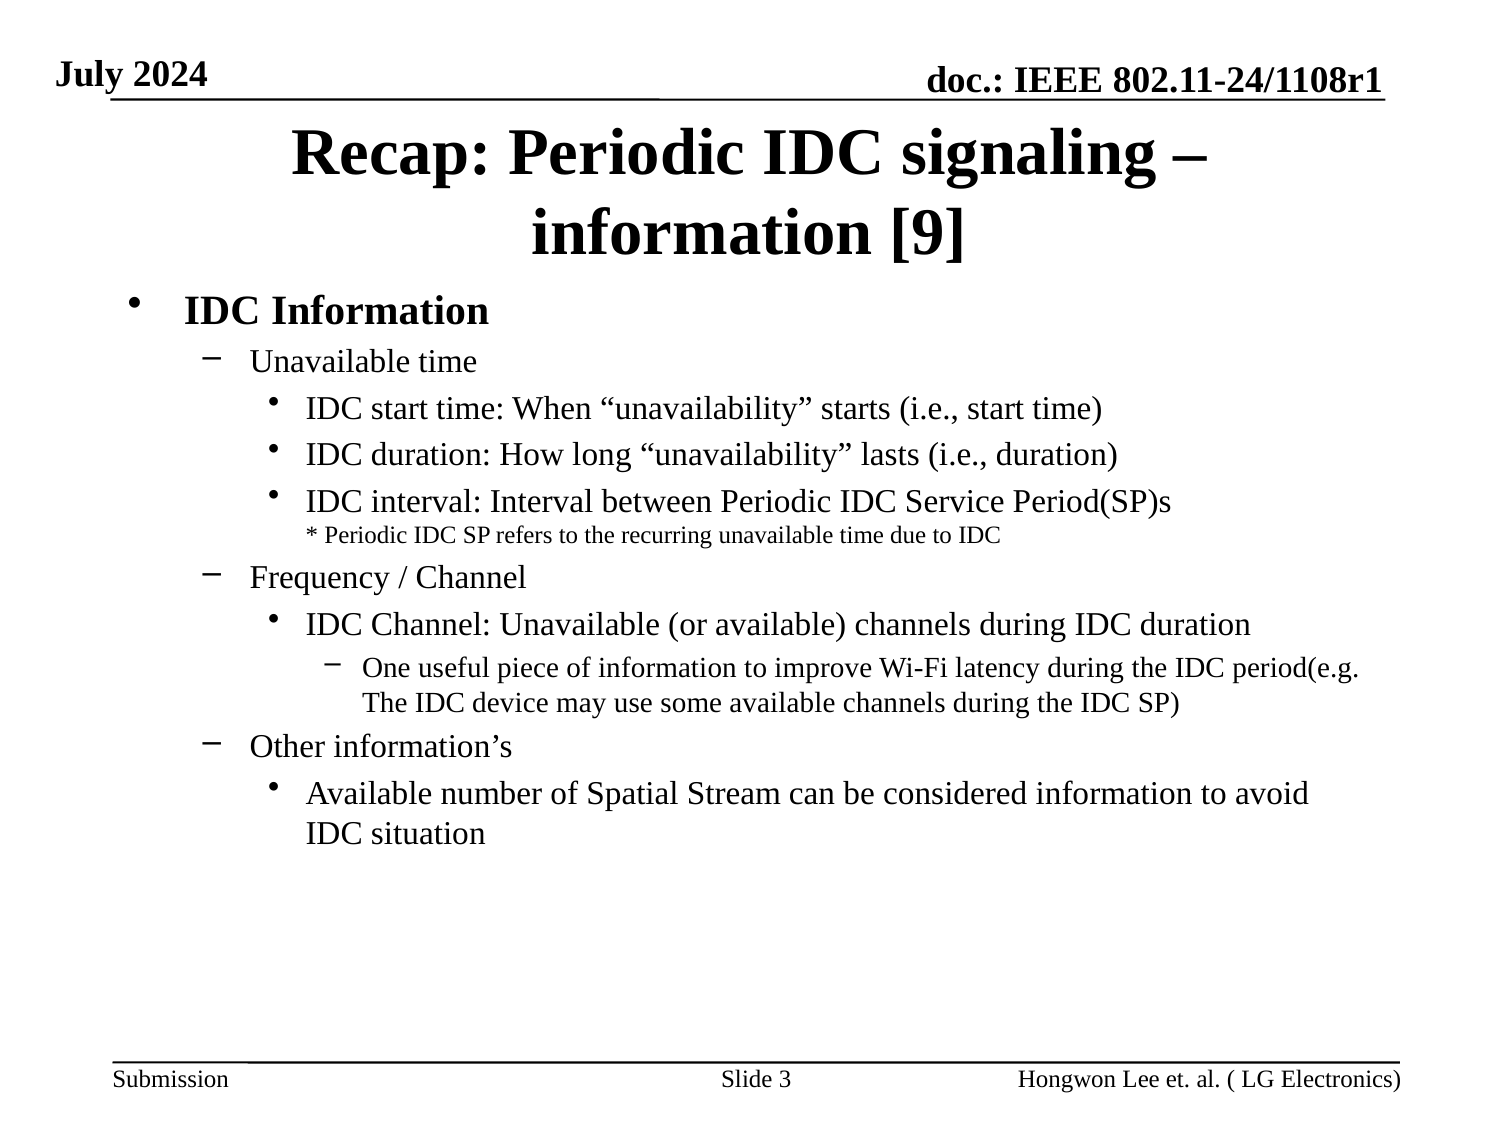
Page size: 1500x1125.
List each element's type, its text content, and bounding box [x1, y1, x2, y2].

slide_number Slide 3 [712, 1061, 800, 1093]
title Recap: Periodic IDC signaling – information [9] [112, 112, 1388, 263]
list IDC Information Unavailable time IDC start time: When “unavailability” starts (i.e., start time) IDC duration: How long “unavailability” lasts (i.e., duration) IDC interval: Interval between Periodic IDC Service Period(SP)s * Periodic IDC SP refers to the recurring unavailable time due to IDC Frequency / Channel IDC Channel: Unavailable (or available) channels during IDC duration One useful piece of information to improve Wi-Fi latency during the IDC period(e.g. The IDC device may use some available channels during the IDC SP) Other information’s Available number of Spatial Stream can be considered information to avoid IDC situation [112, 275, 1388, 988]
footer Hongwon Lee et. al. ( LG Electronics) [1011, 1061, 1402, 1093]
